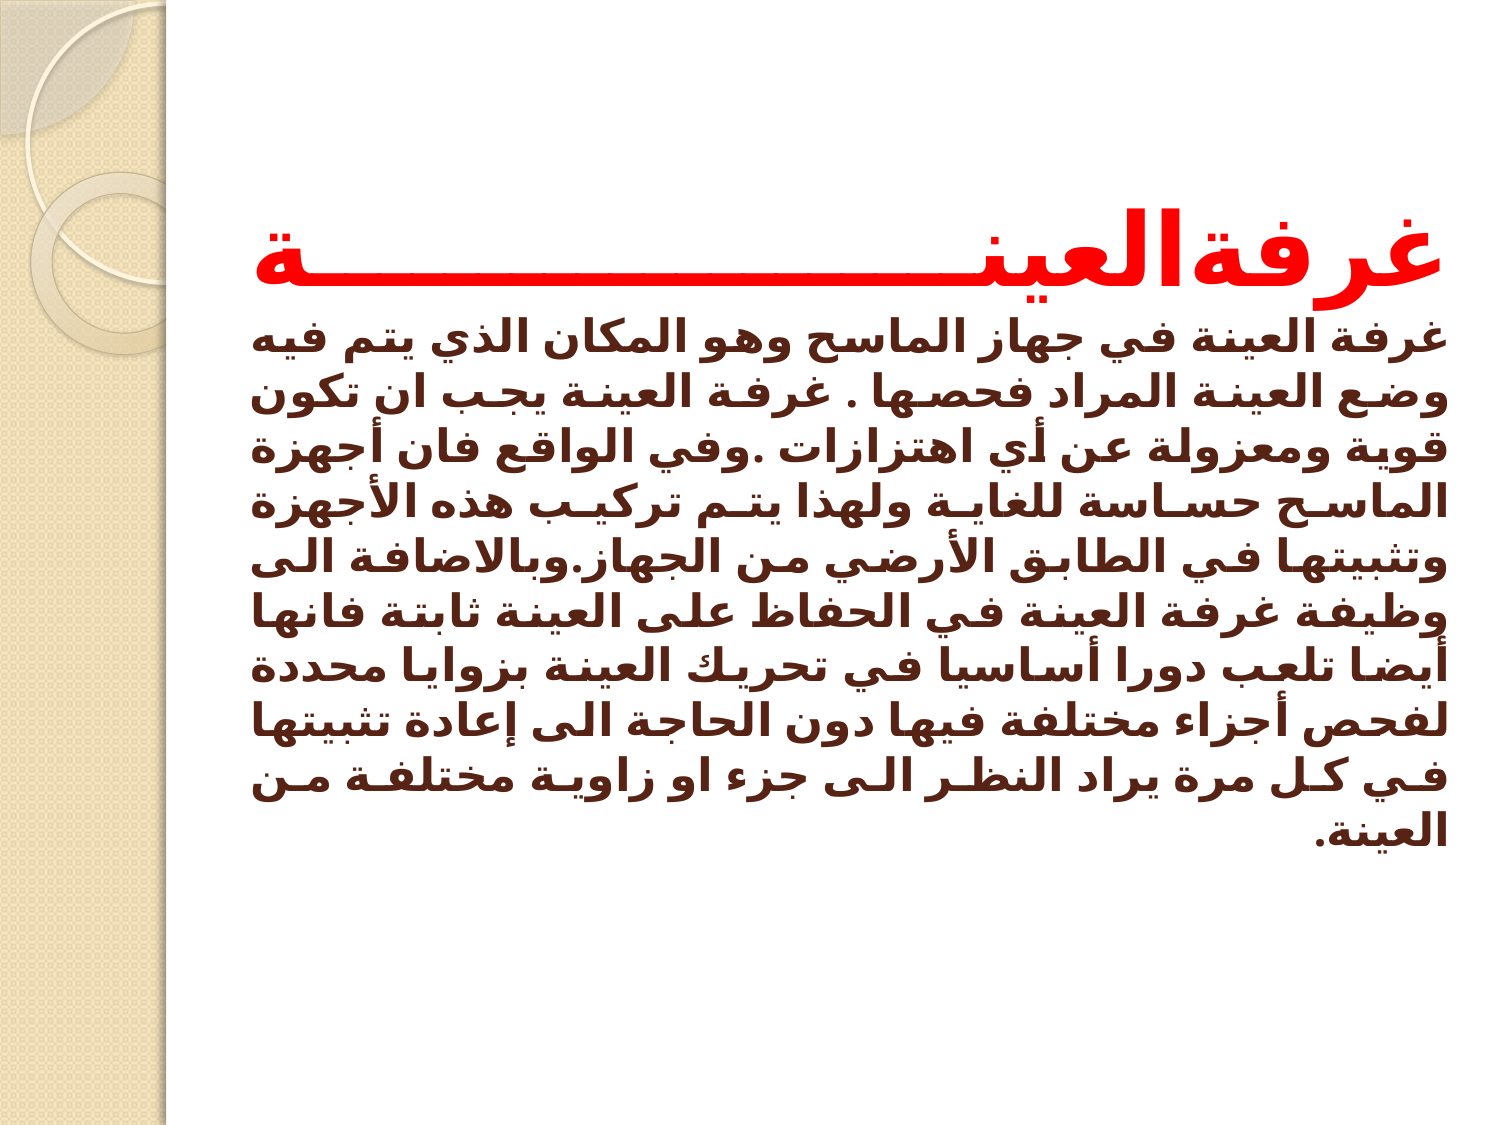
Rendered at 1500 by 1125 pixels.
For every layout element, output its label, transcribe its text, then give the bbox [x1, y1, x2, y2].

title غرفةالعينة غرفة العينة في جهاز الماسح وهو المكان الذي يتم فيه وضع العينة المراد فحصها . غرفة العينة يجب ان تكون قوية ومعزولة عن أي اهتزازات .وفي الواقع فان أجهزة الماسح حساسة للغاية ولهذا يتم تركيب هذه الأجهزة وتثبيتها في الطابق الأرضي من الجهاز.وبالاضافة الى وظيفة غرفة العينة في الحفاظ على العينة ثابتة فانها أيضا تلعب دورا أساسيا في تحريك العينة بزوايا محددة لفحص أجزاء مختلفة فيها دون الحاجة الى إعادة تثبيتها في كل مرة يراد النظر الى جزء او زاوية مختلفة من العينة. [235, 45, 1466, 1050]
